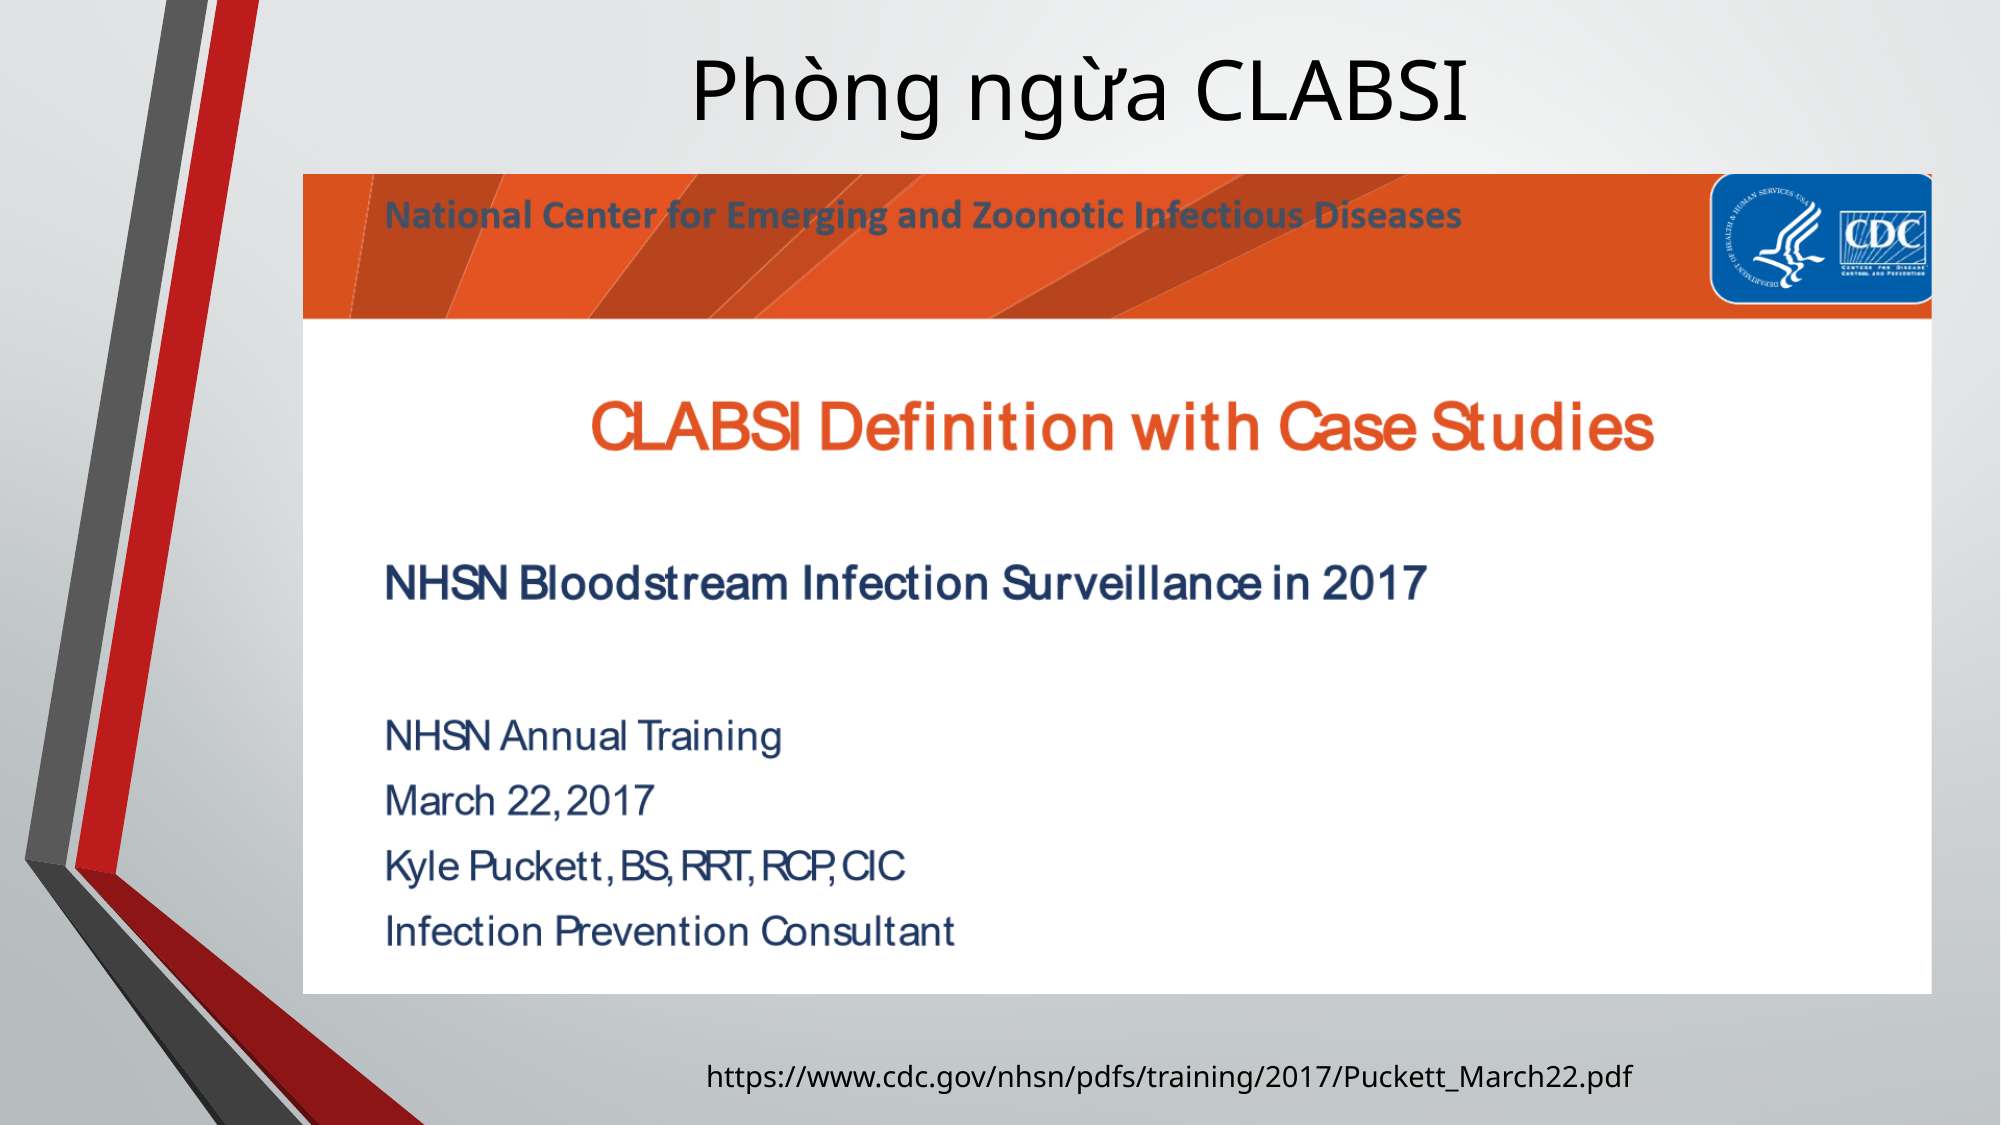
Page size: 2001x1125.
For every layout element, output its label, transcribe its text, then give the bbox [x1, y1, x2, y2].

title Phòng ngừa CLABSI [258, 0, 1902, 175]
text_box https://www.cdc.gov/nhsn/pdfs/training/2017/Puckett_March22.pdf [691, 1051, 1692, 1102]
picture [302, 174, 1932, 994]
